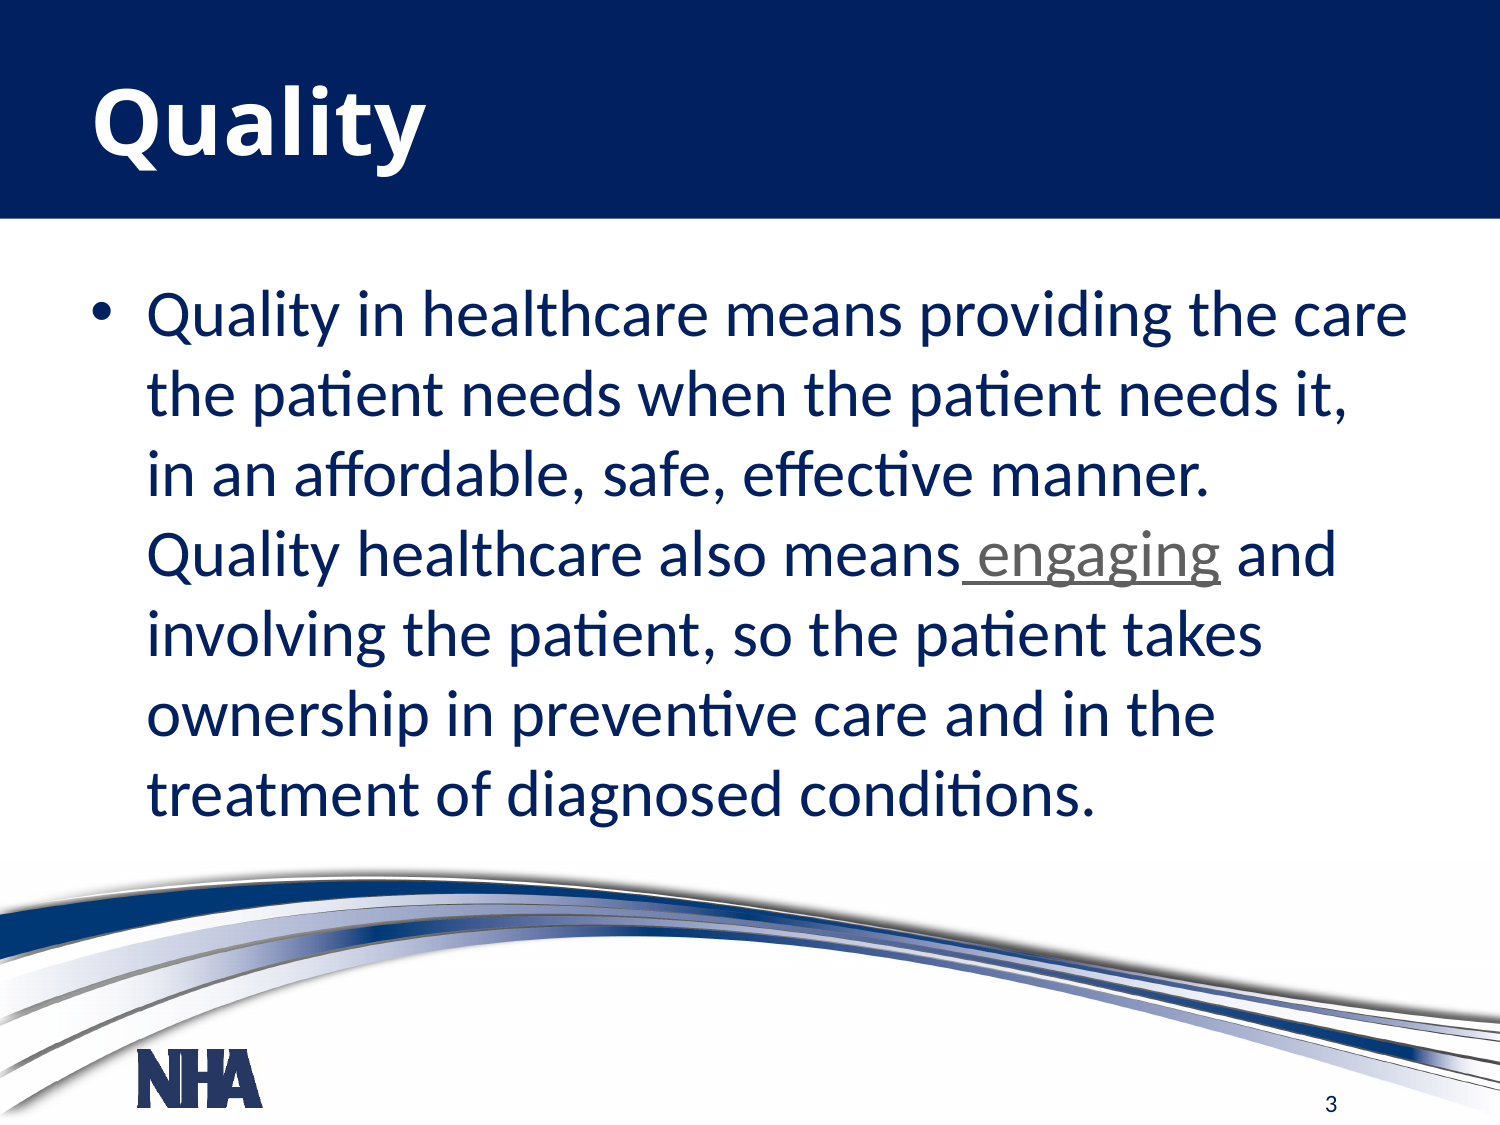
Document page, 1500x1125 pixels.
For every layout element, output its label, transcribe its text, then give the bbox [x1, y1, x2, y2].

title Quality [75, 24, 1425, 213]
list Quality in healthcare means providing the care the patient needs when the patient needs it, in an affordable, safe, effective manner. Quality healthcare also means engaging and involving the patient, so the patient takes ownership in preventive care and in the treatment of diagnosed conditions. [74, 262, 1425, 1005]
picture [0, 862, 1500, 1125]
